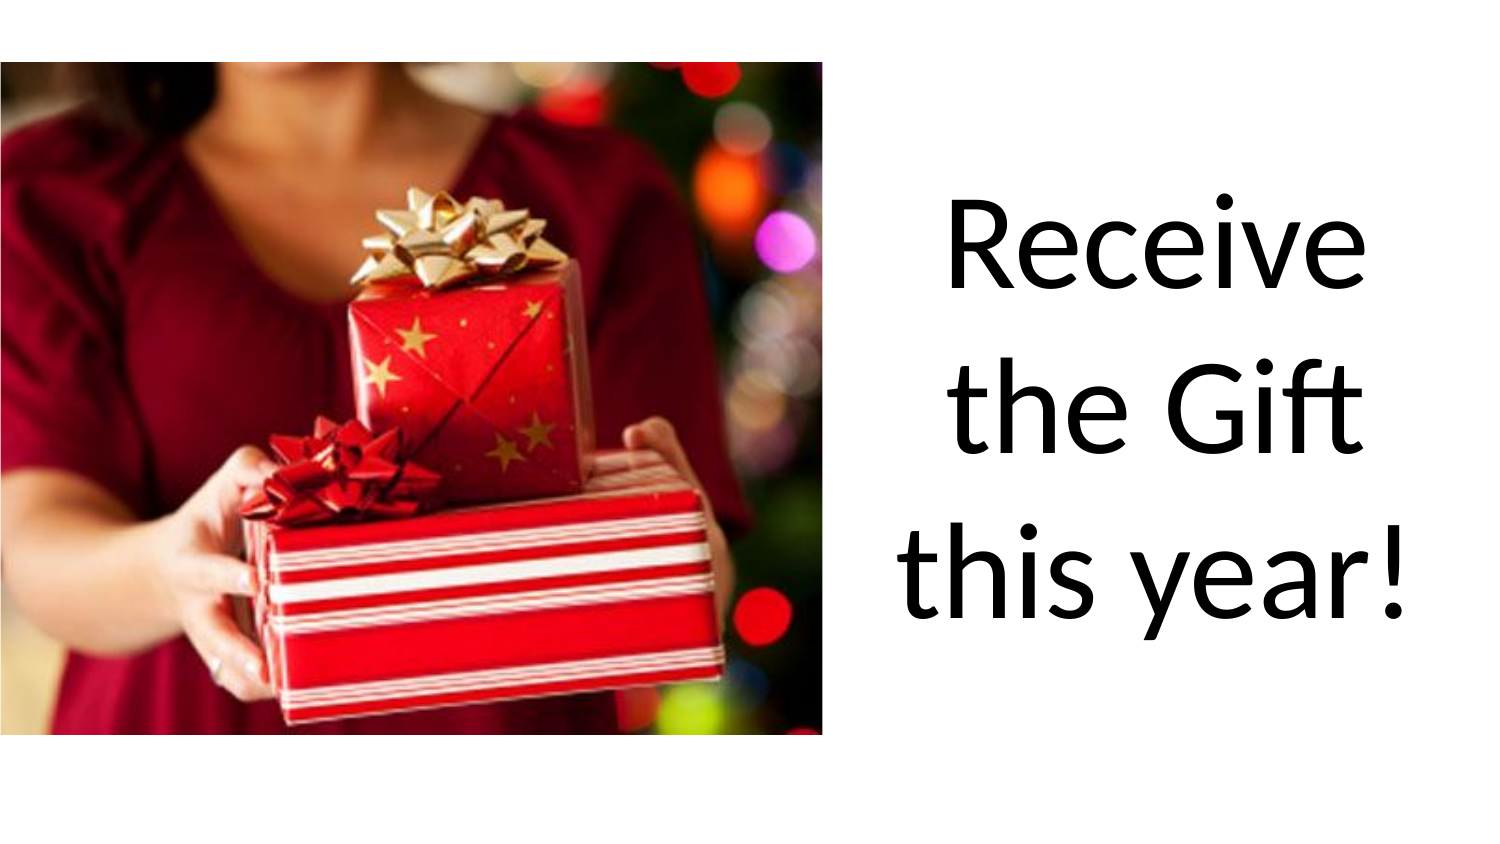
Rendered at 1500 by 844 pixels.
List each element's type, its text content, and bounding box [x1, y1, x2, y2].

title Receive the Gift this year! [849, 62, 1463, 735]
picture [0, 62, 823, 735]
